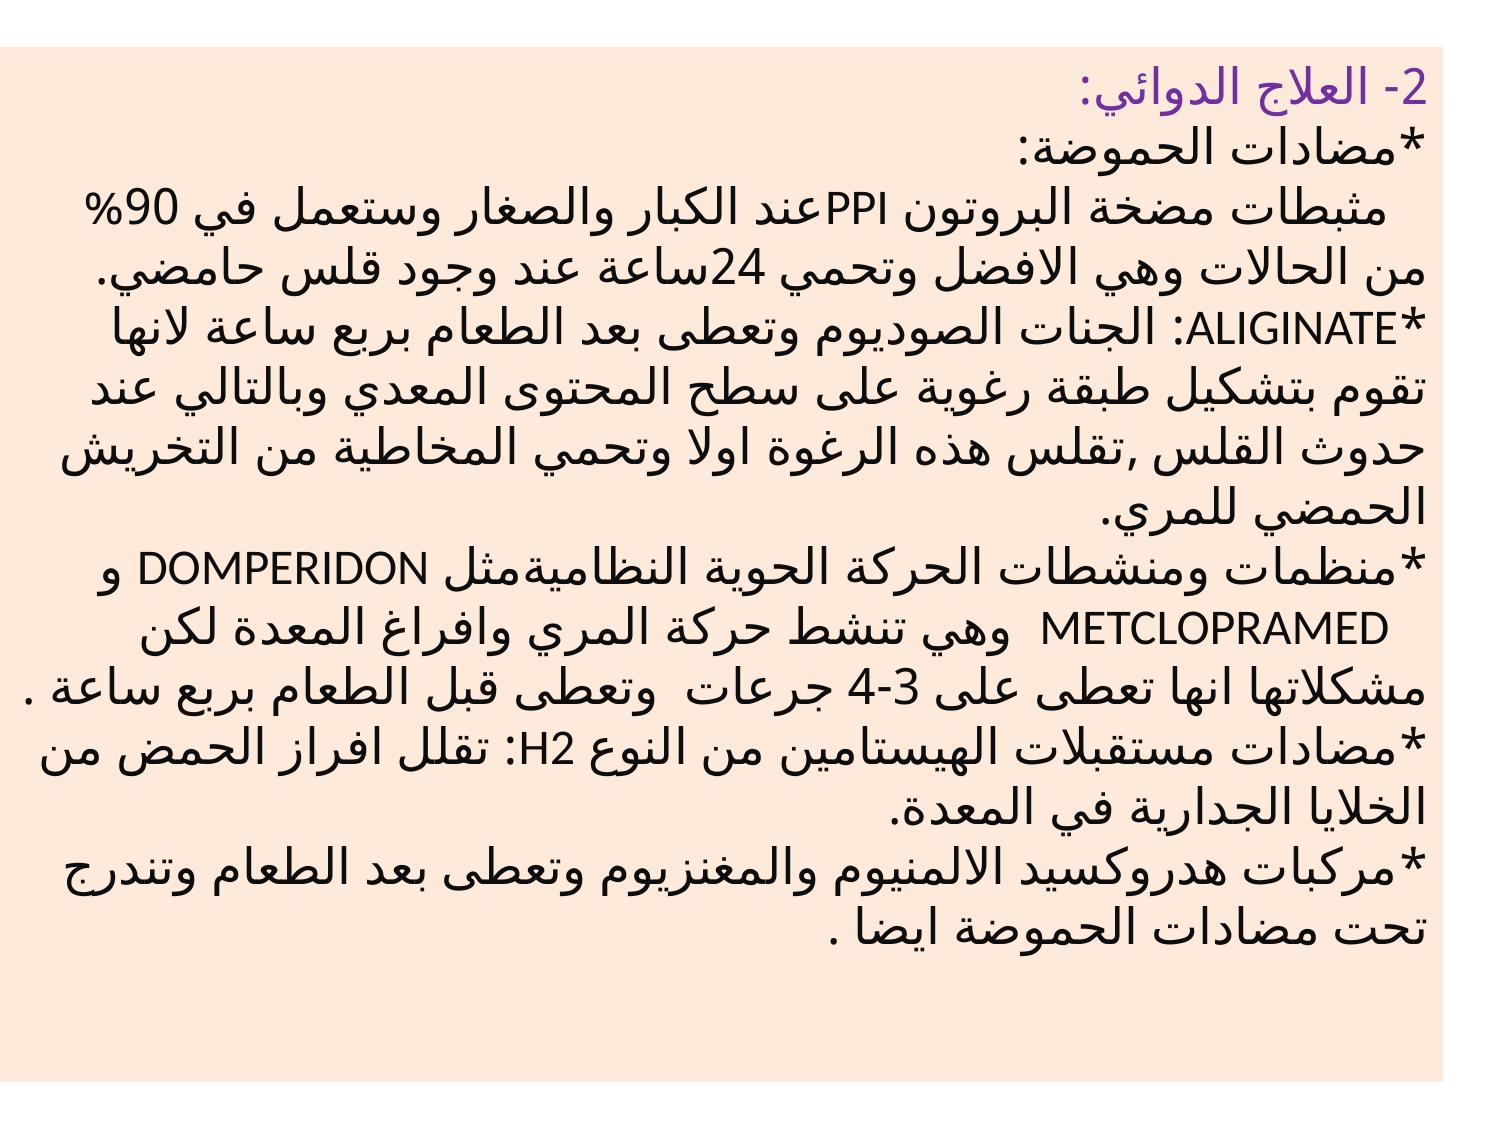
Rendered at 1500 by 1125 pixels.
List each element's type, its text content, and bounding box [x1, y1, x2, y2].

text_box 2- العلاج الدوائي: *مضادات الحموضة: مثبطات مضخة البروتون PPIعند الكبار والصغار وستعمل في 90% من الحالات وهي الافضل وتحمي 24ساعة عند وجود قلس حامضي. *ALIGINATE: الجنات الصوديوم وتعطى بعد الطعام بربع ساعة لانها تقوم بتشكيل طبقة رغوية على سطح المحتوى المعدي وبالتالي عند حدوث القلس ,تقلس هذه الرغوة اولا وتحمي المخاطية من التخريش الحمضي للمري. *منظمات ومنشطات الحركة الحوية النظاميةمثل DOMPERIDON و METCLOPRAMED وهي تنشط حركة المري وافراغ المعدة لكن مشكلاتها انها تعطى على 3-4 جرعات وتعطى قبل الطعام بربع ساعة . *مضادات مستقبلات الهيستامين من النوع H2: تقلل افراز الحمض من الخلايا الجدارية في المعدة. *مركبات هدروكسيد الالمنيوم والمغنزيوم وتعطى بعد الطعام وتندرج تحت مضادات الحموضة ايضا . [0, 46, 1444, 1082]
